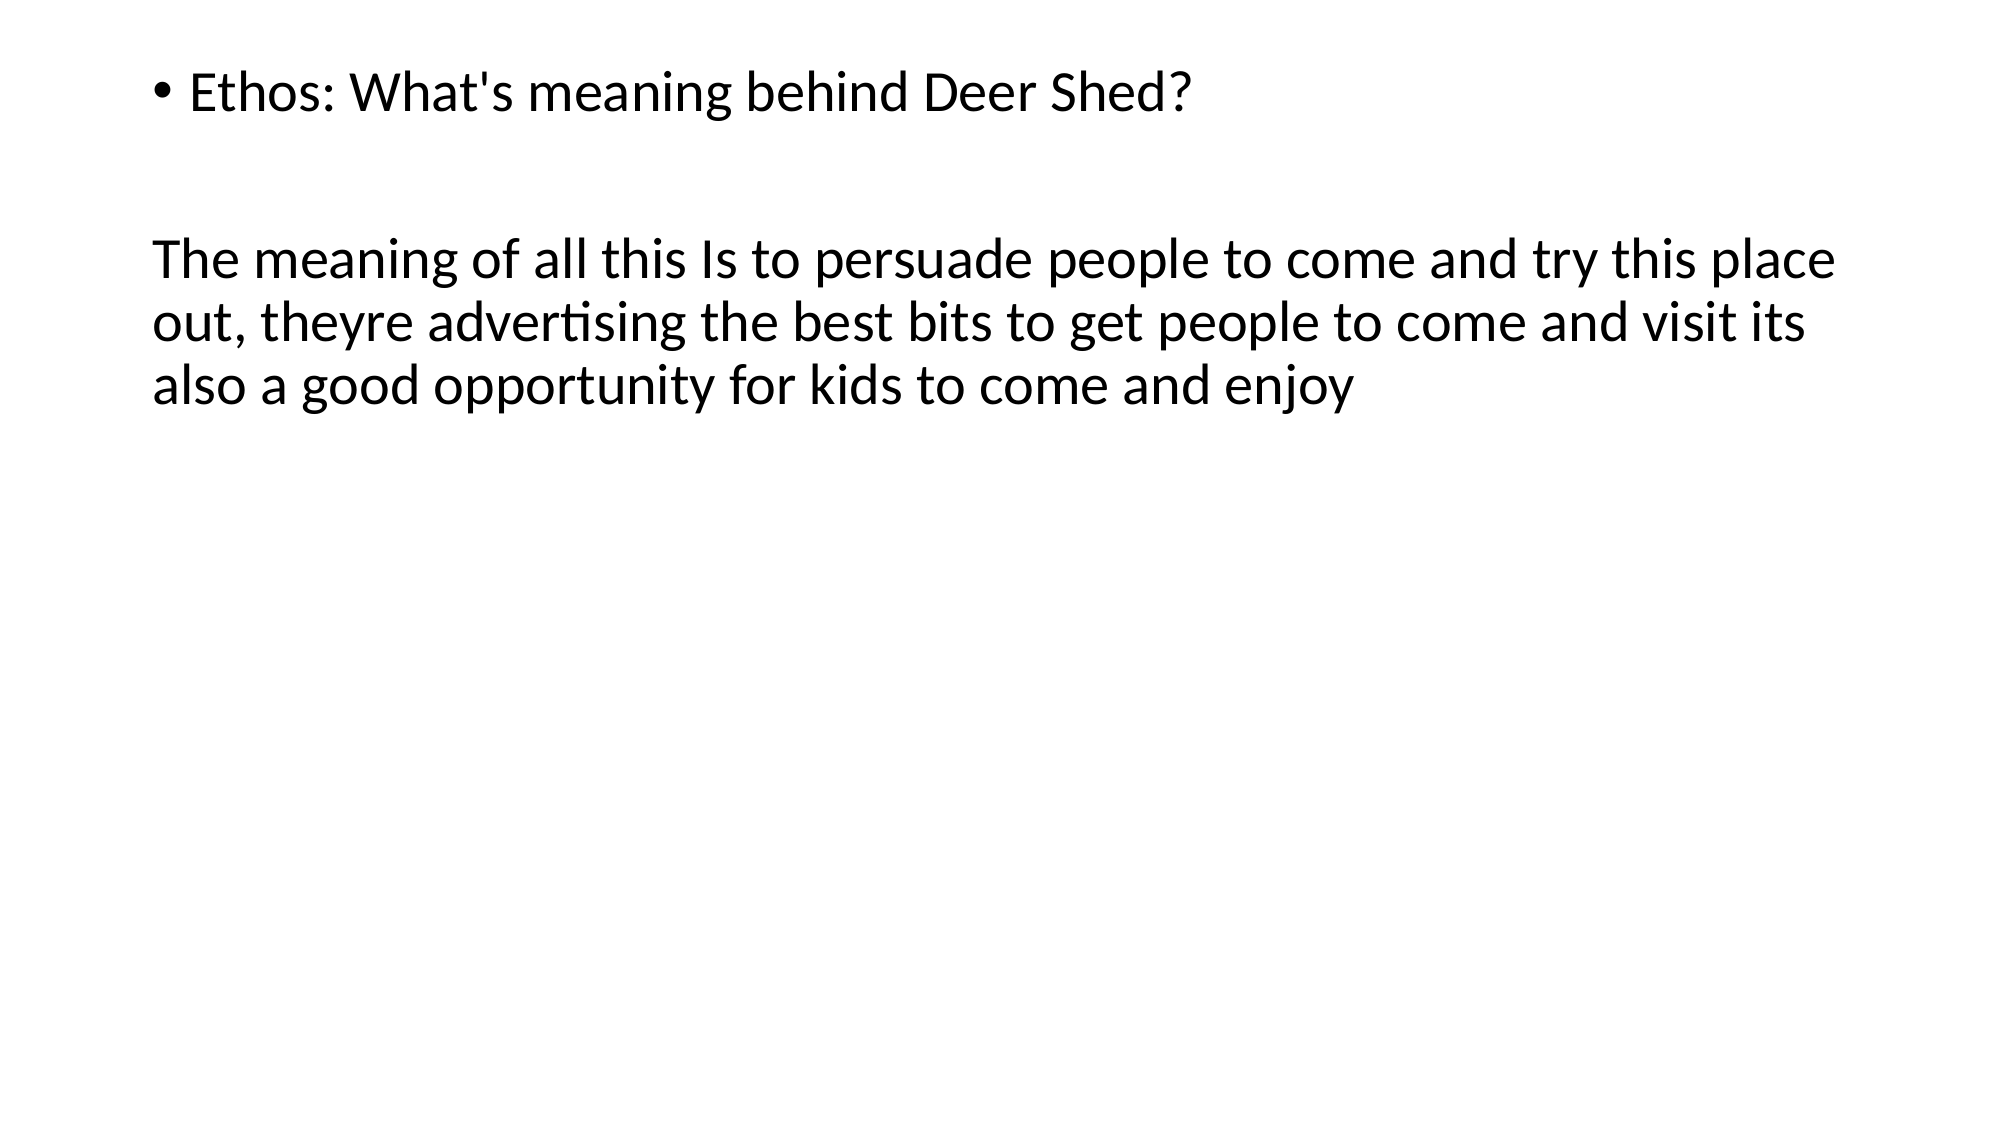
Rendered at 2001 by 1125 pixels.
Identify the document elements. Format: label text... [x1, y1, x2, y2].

list Ethos: What's meaning behind Deer Shed? The meaning of all this Is to persuade people to come and try this place out, theyre advertising the best bits to get people to come and visit its also a good opportunity for kids to come and enjoy [137, 53, 1863, 1014]
